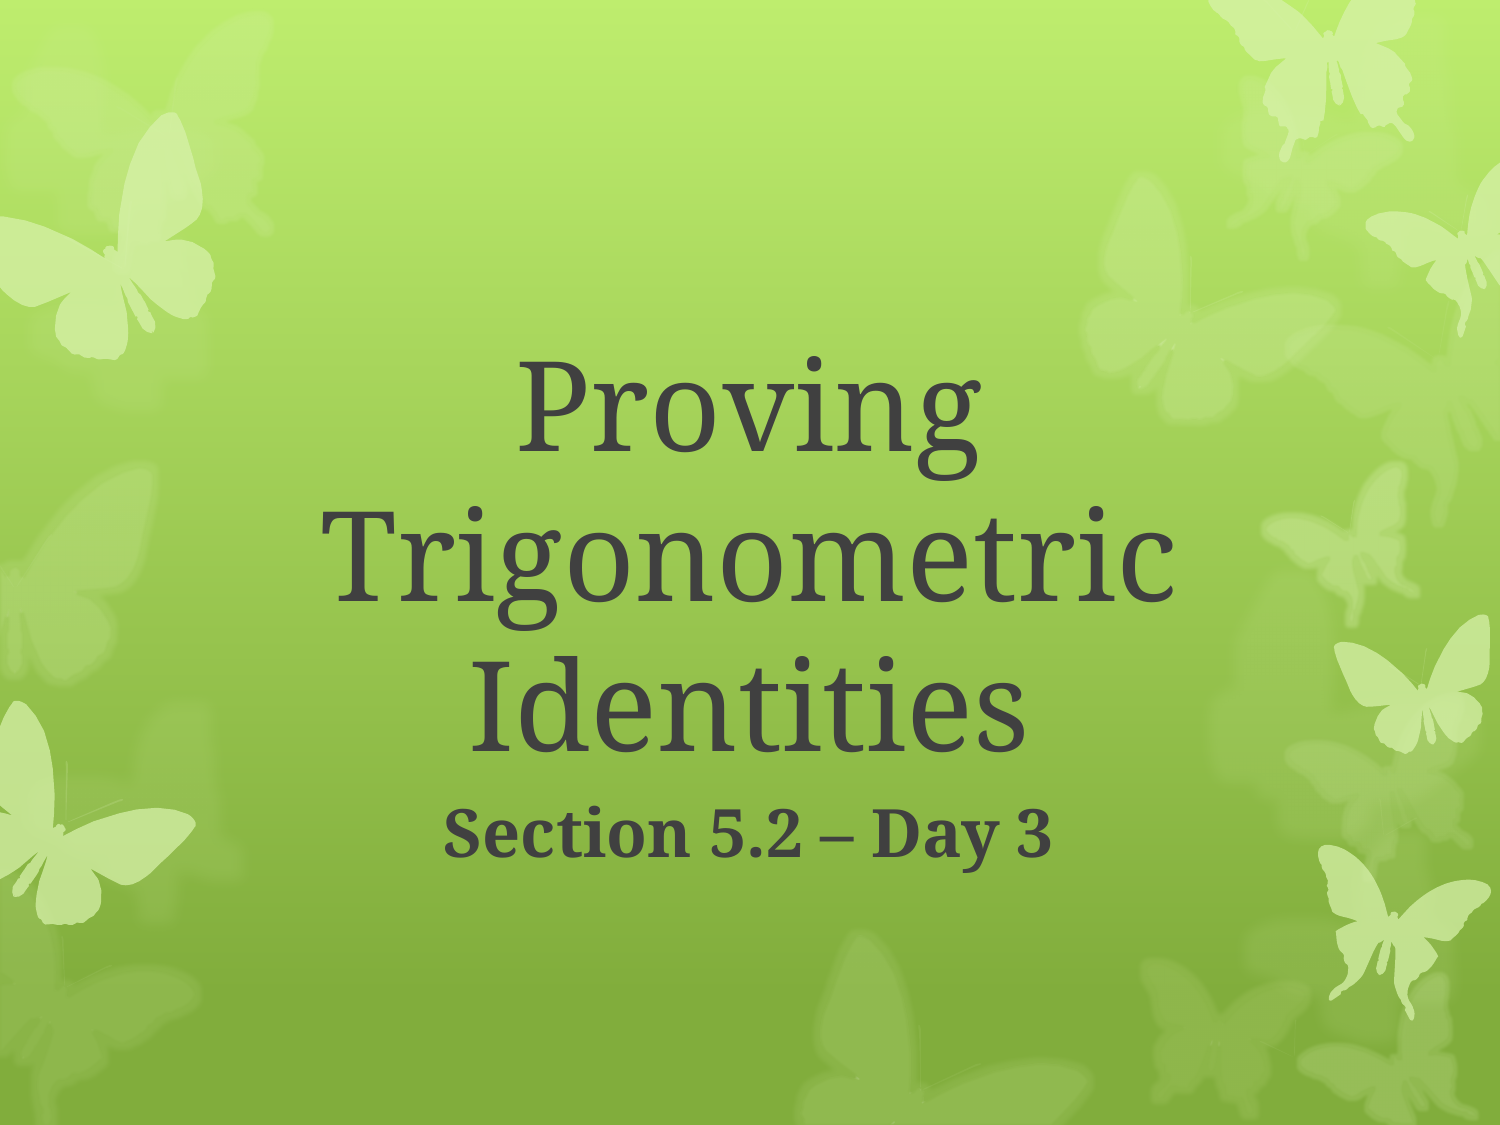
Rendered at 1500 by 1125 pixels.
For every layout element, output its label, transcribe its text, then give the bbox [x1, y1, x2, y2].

title Proving Trigonometric Identities [165, 542, 1334, 783]
subtitle Section 5.2 – Day 3 [165, 783, 1334, 925]
